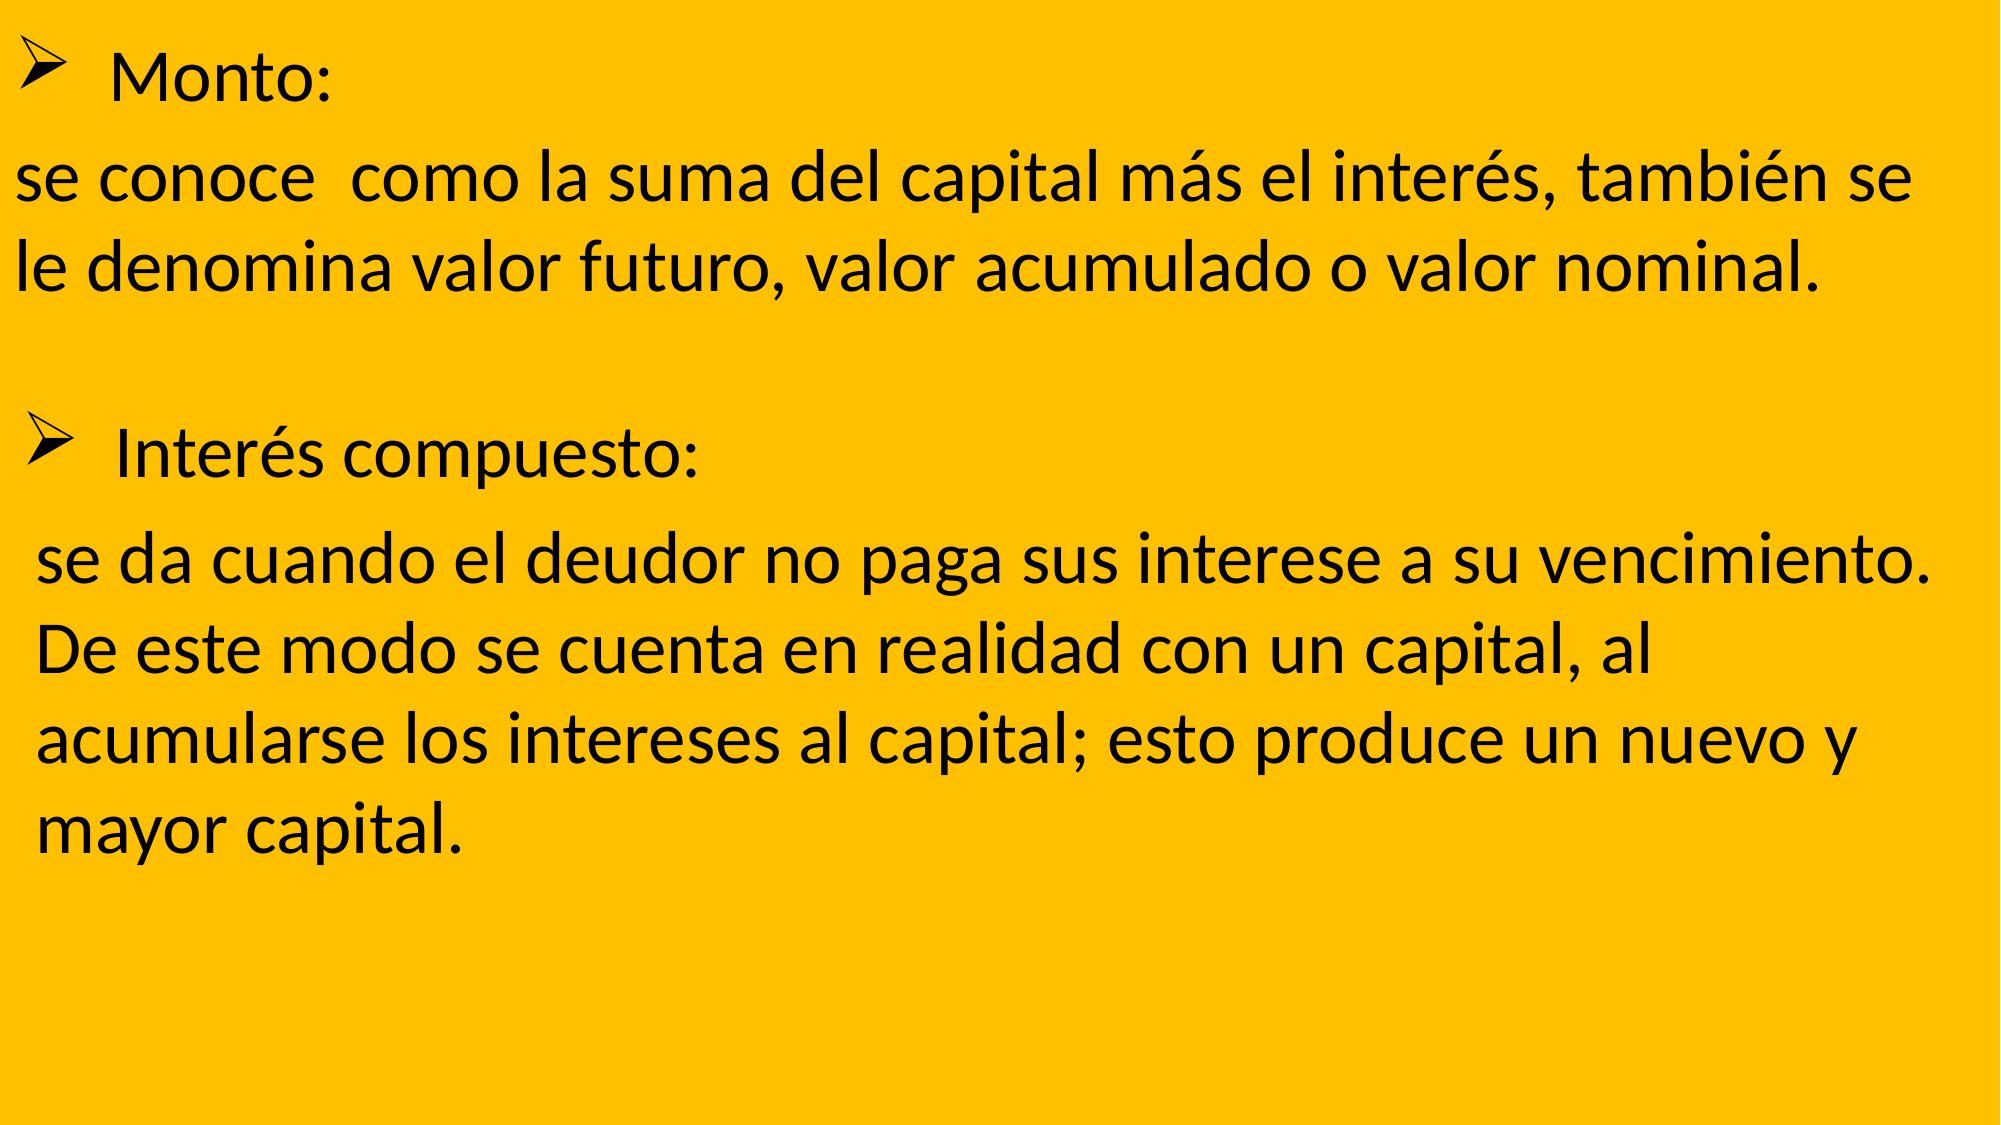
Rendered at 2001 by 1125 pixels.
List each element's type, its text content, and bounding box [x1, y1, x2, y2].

text_box se conoce como la suma del capital más el interés, también se le denomina valor futuro, valor acumulado o valor nominal. [0, 119, 2000, 314]
text_box Monto: [0, 19, 370, 119]
text_box se da cuando el deudor no paga sus interese a su vencimiento. De este modo se cuenta en realidad con un capital, al acumularse los intereses al capital; esto produce un nuevo y mayor capital. [20, 501, 1994, 877]
text_box Interés compuesto: [6, 395, 734, 501]
